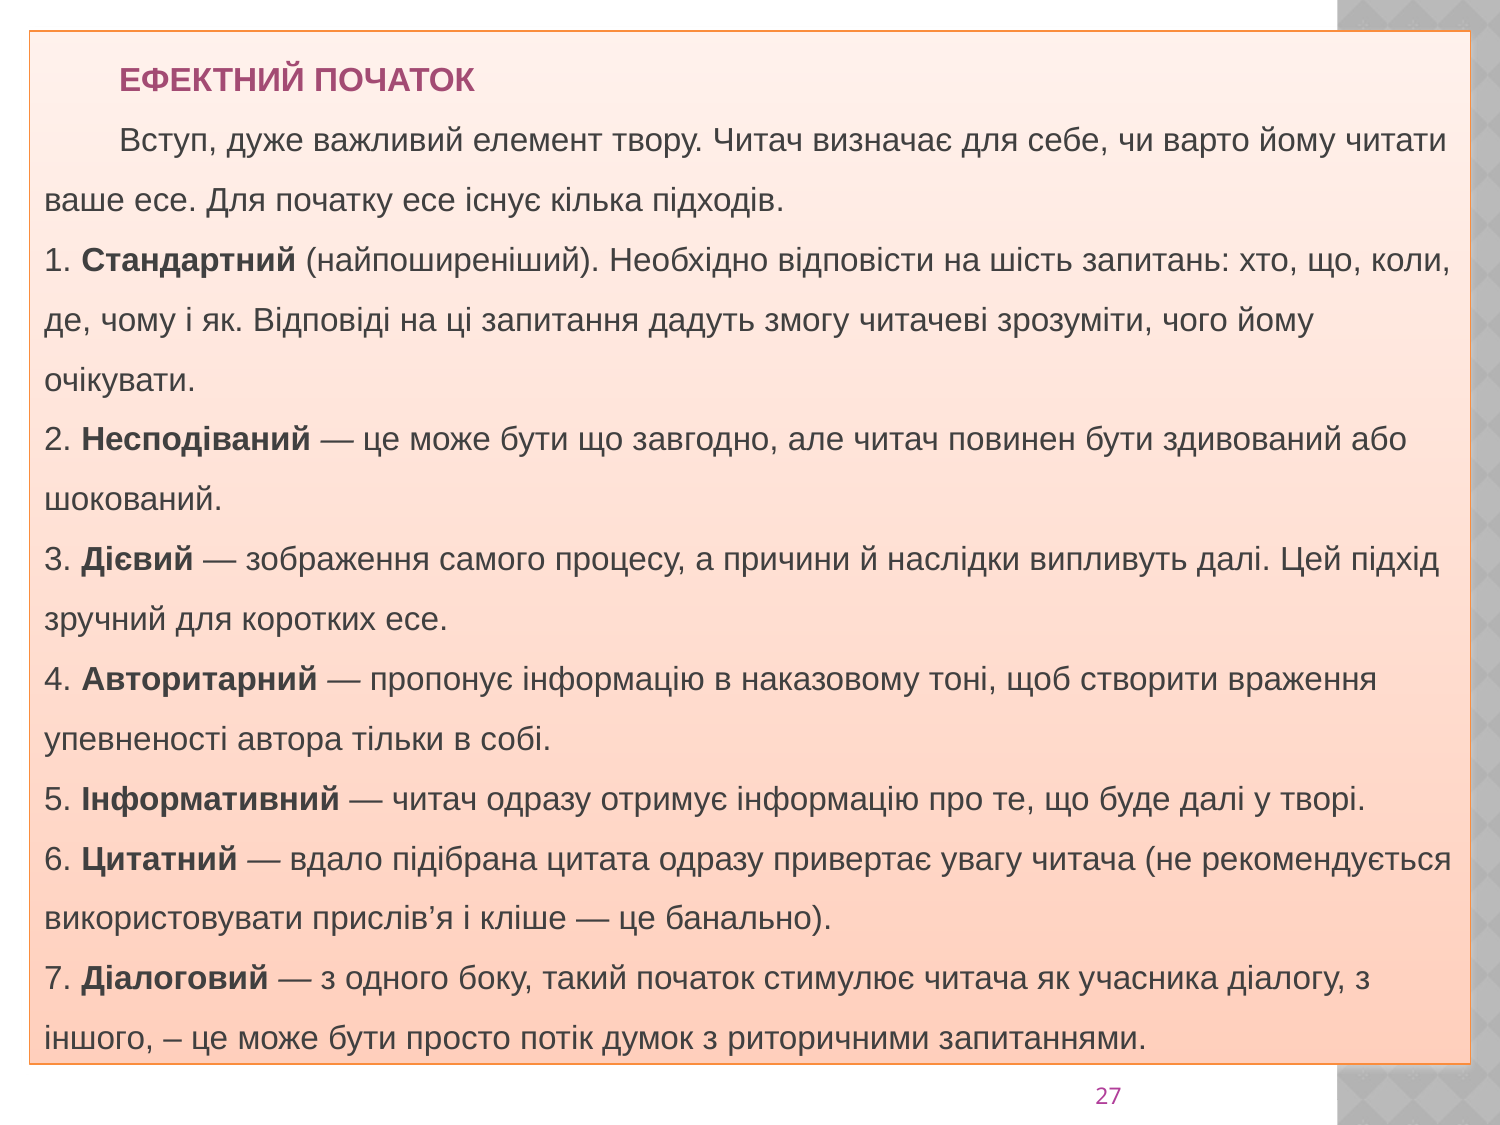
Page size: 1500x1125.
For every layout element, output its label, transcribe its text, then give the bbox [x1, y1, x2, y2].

slide_number 27 [1025, 1075, 1122, 1113]
text_box ЕФЕКТНИЙ ПОЧАТОК Вступ, дуже важливий елемент твору. Читач визначає для себе, чи варто йому читати ваше есе. Для початку есе існує кілька підходів. 1. Стандартний (найпоширеніший). Необхідно відповісти на шість запитань: хто, що, коли, де, чому і як. Відповіді на ці запитання дадуть змогу читачеві зрозуміти, чого йому очікувати. 2. Несподіваний — це може бути що завгодно, але читач повинен бути здивований або шокований. 3. Дієвий — зображення самого процесу, а причини й наслідки випливуть далі. Цей підхід зручний для коротких есе. 4. Авторитарний — пропонує інформацію в наказовому тоні, щоб створити враження упевненості автора тільки в собі. 5. Інформативний — читач одразу отримує інформацію про те, що буде далі у творі. 6. Цитатний — вдало підібрана цитата одразу привертає увагу читача (не рекомендується використовувати прислів’я і кліше — це банально). 7. Діалоговий — з одного боку, такий початок стимулює читача як учасника діалогу, з іншого, – це може бути просто потік думок з риторичними запитаннями. [29, 30, 1471, 1065]
